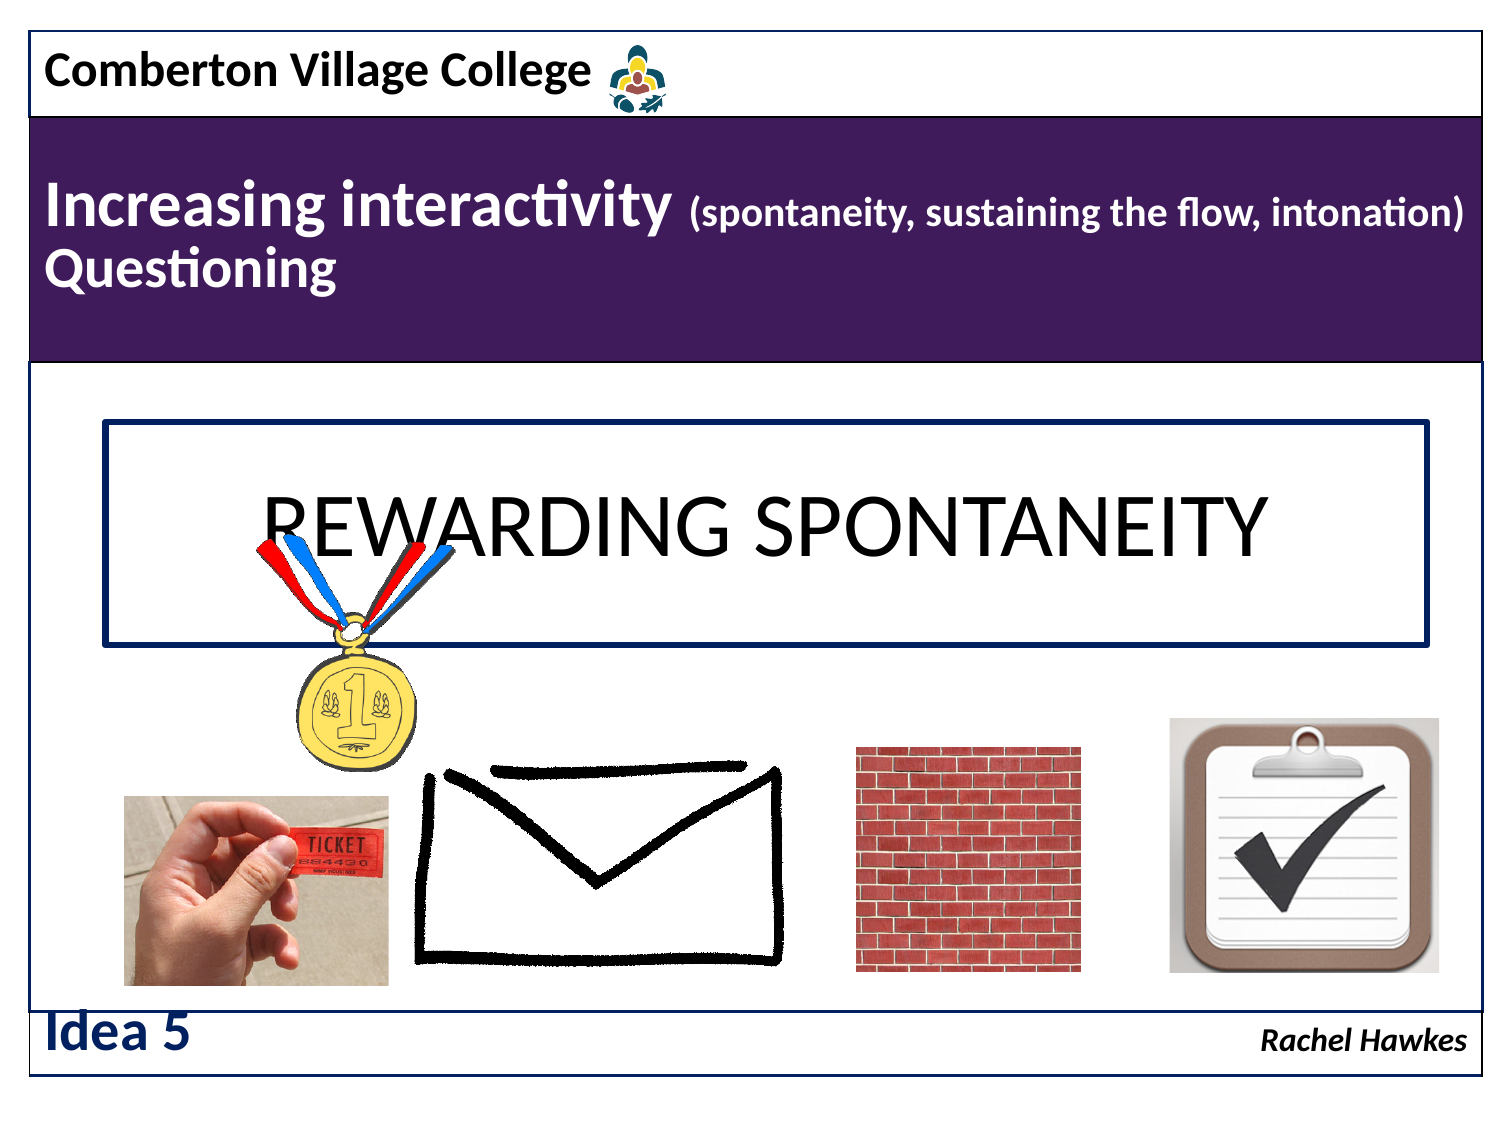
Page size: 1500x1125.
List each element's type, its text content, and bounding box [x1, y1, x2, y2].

picture [607, 43, 668, 114]
picture [856, 747, 1082, 973]
table_cell Increasing interactivity (spontaneity, sustaining the flow, intonation) Questioning [30, 118, 1481, 361]
text_box Idea 5 [29, 999, 1305, 1125]
table_header Comberton Village College [31, 32, 1481, 116]
picture [123, 534, 806, 1070]
table_cell Rachel Hawkes [1305, 1013, 1481, 1074]
picture [1169, 718, 1440, 974]
text_box REWARDING SPONTANEITY [105, 421, 1428, 646]
table_cell [31, 363, 1481, 1010]
